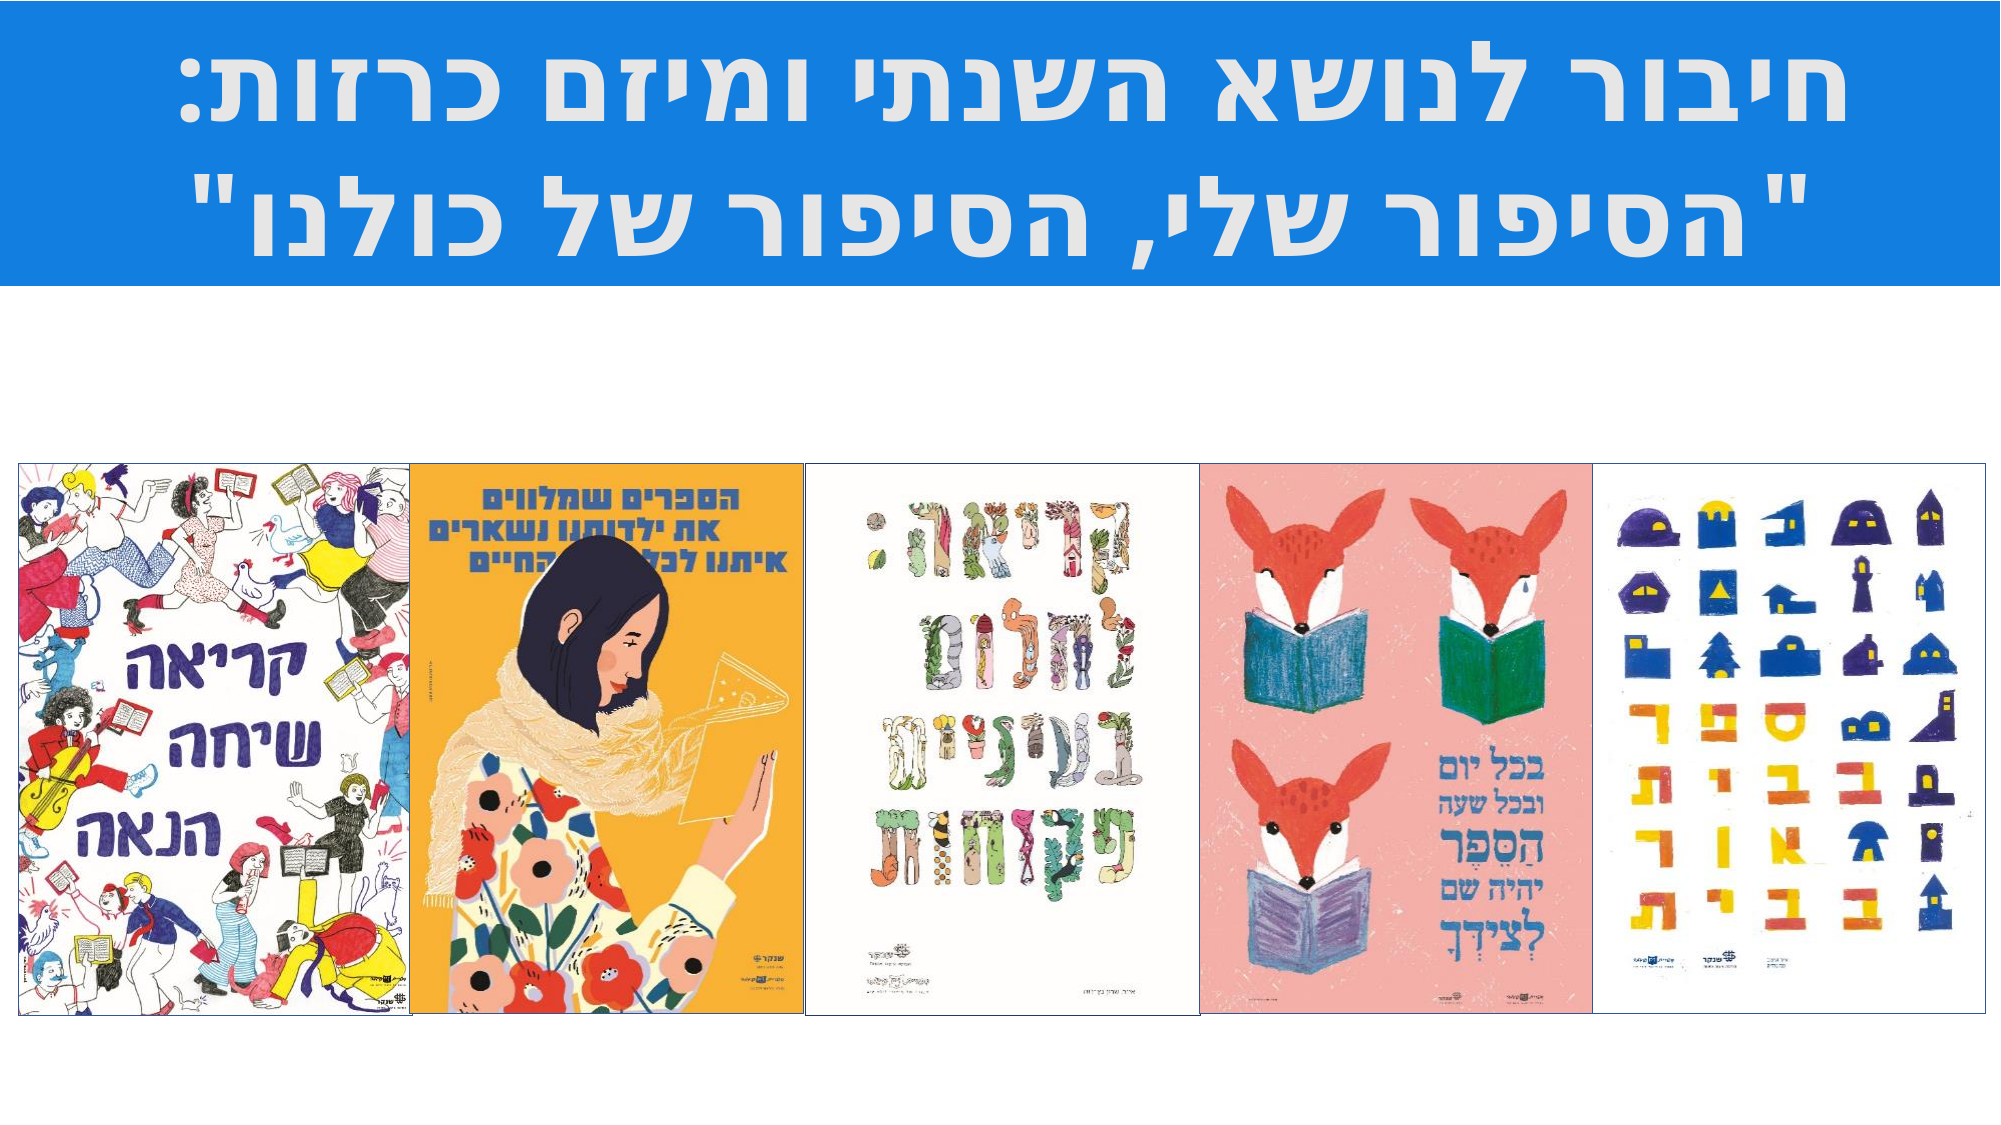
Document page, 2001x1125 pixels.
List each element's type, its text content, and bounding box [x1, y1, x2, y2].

text_box חיבור לנושא השנתי ומיזם כרזות: "הסיפור שלי, הסיפור של כולנו" [0, 1, 2000, 286]
picture [18, 463, 804, 1017]
picture [805, 463, 1986, 1016]
